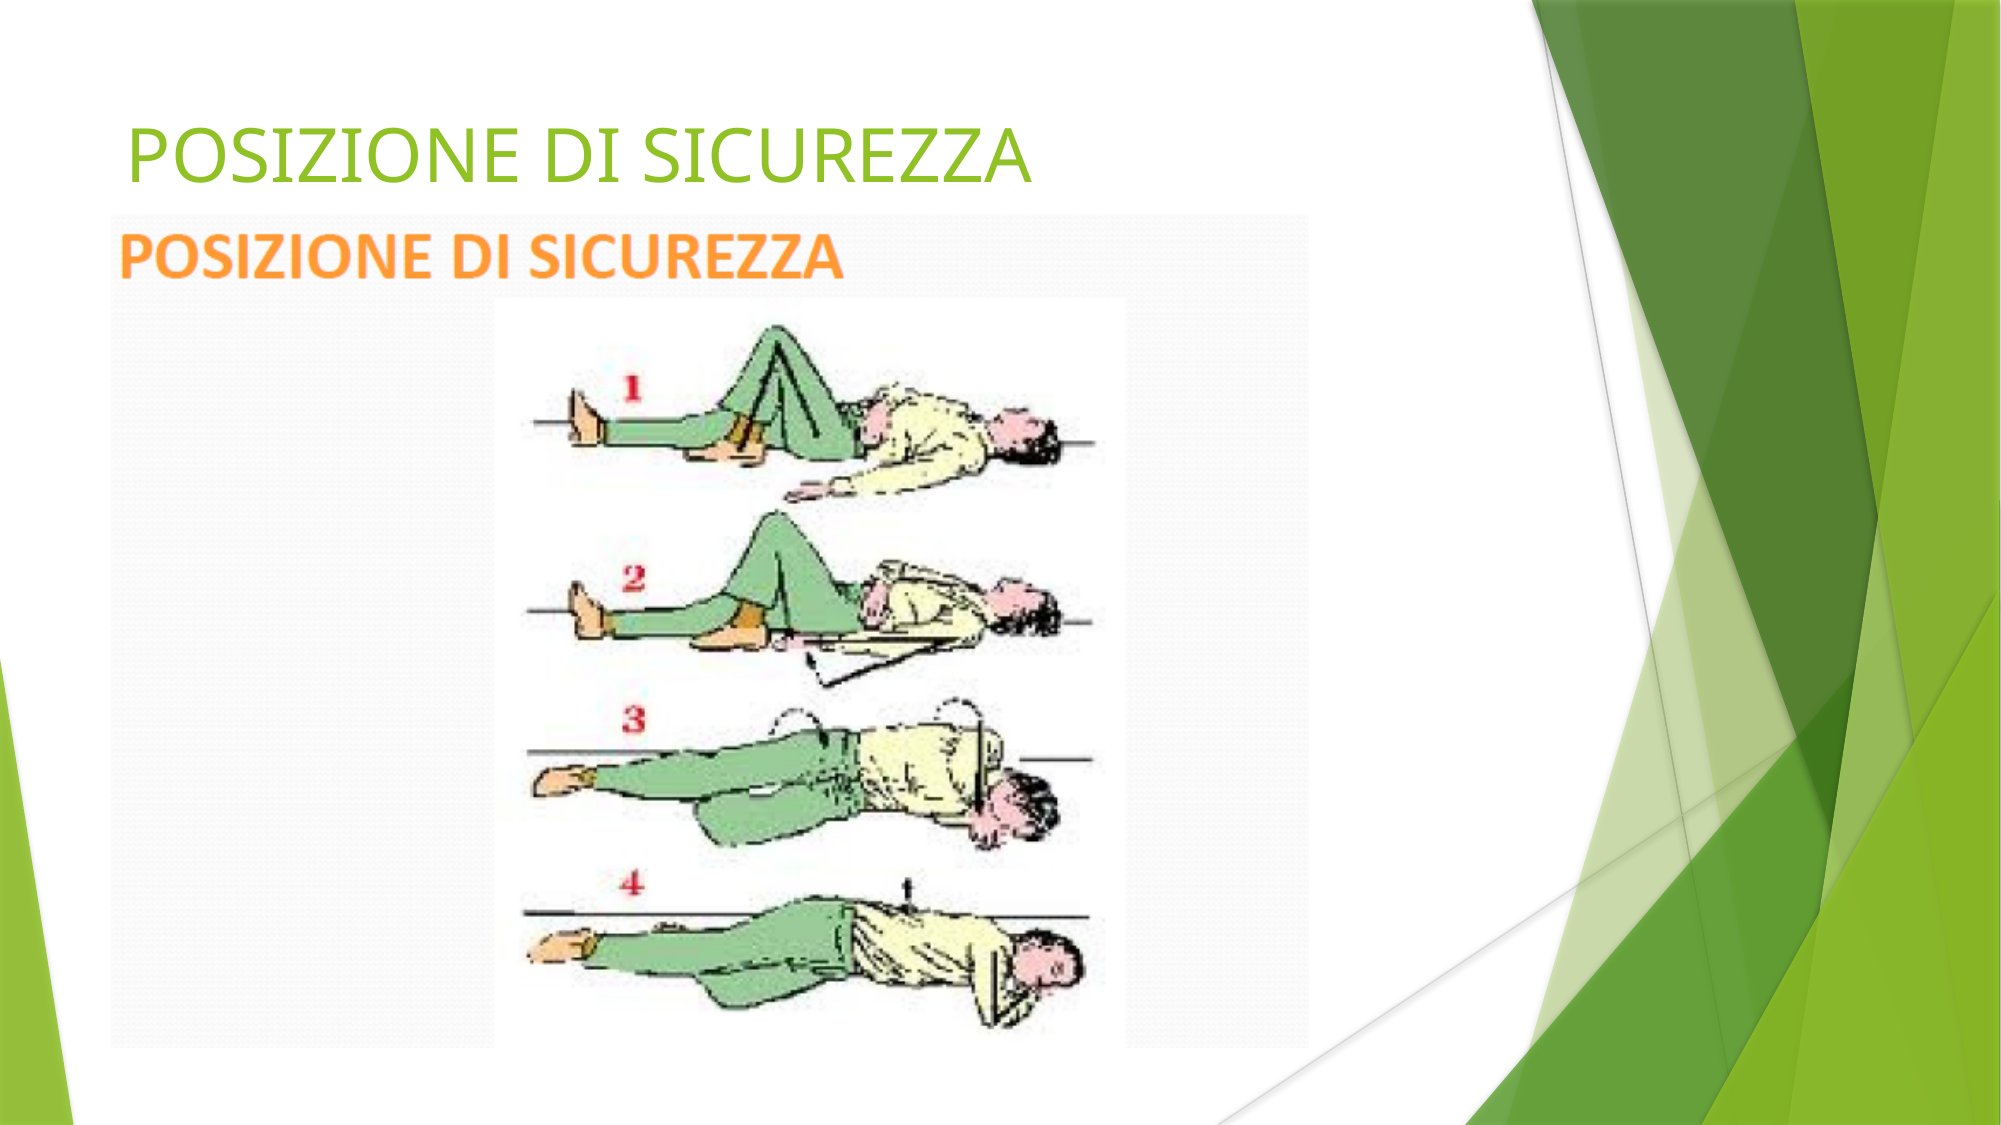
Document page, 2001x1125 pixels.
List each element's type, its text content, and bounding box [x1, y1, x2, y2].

picture [110, 213, 1309, 1048]
text_box POSIZIONE DI SICUREZZA [111, 99, 1522, 215]
